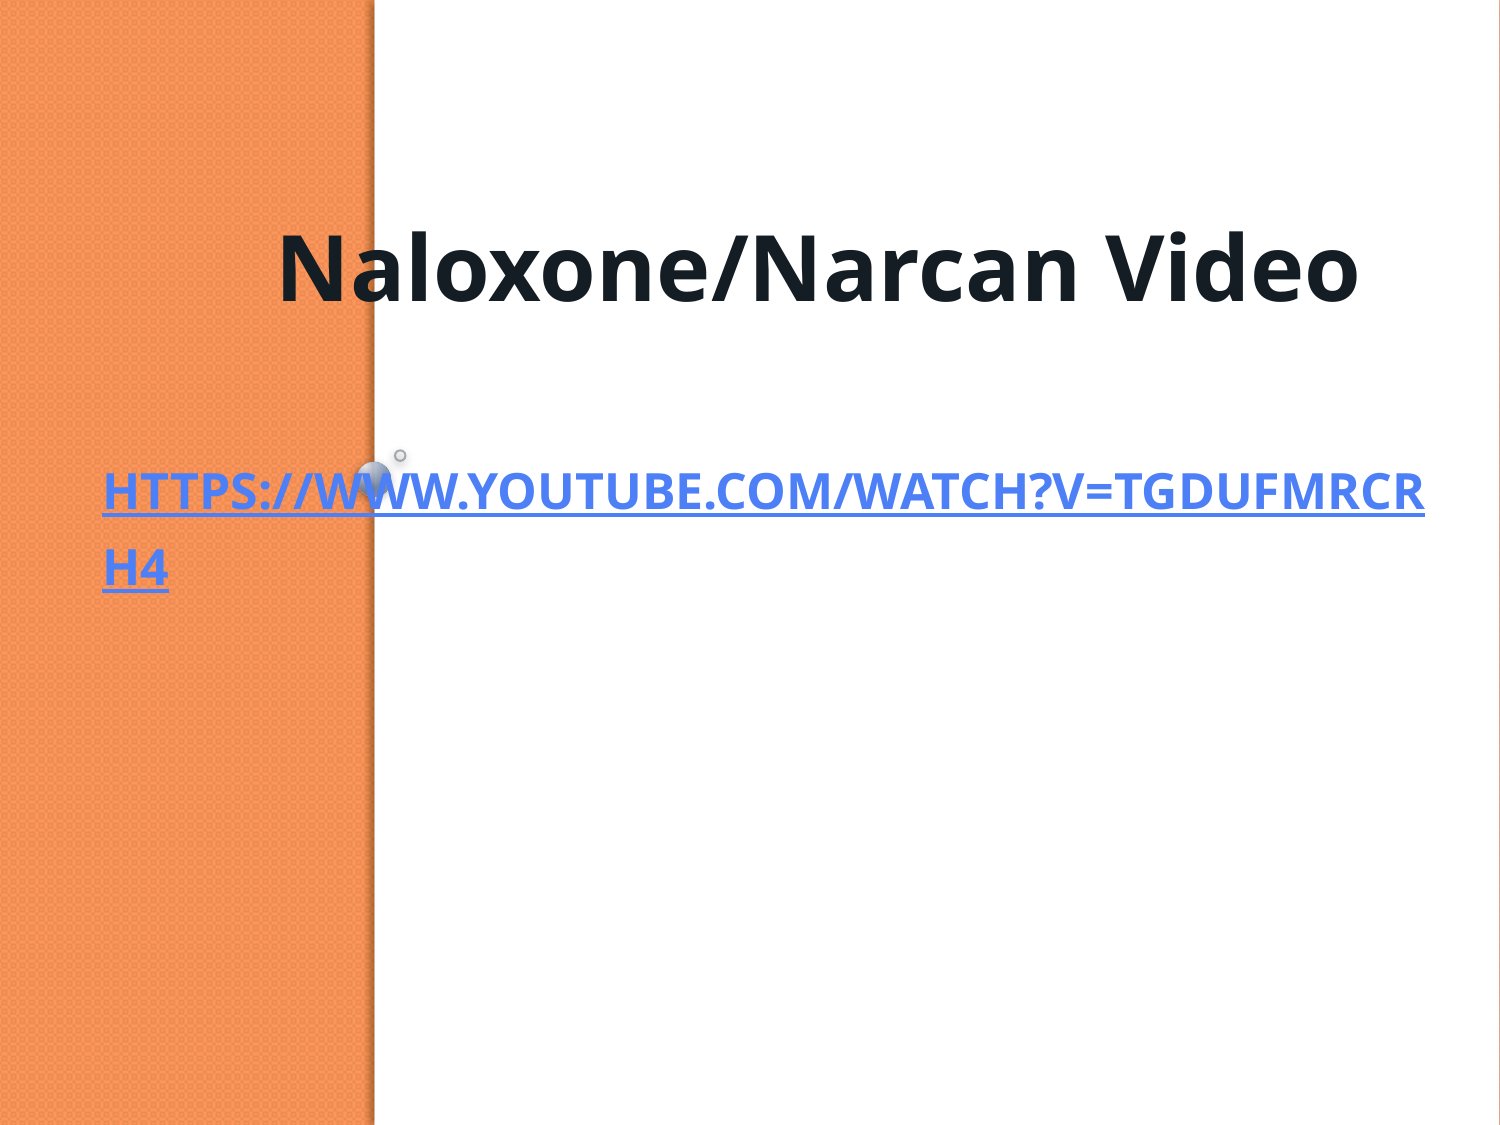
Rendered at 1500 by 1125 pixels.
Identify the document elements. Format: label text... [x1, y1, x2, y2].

title https://www.youtube.com/watch?v=tGdUFMrCRh4 [87, 426, 1473, 802]
list Naloxone/Narcan Video [162, 174, 1473, 423]
